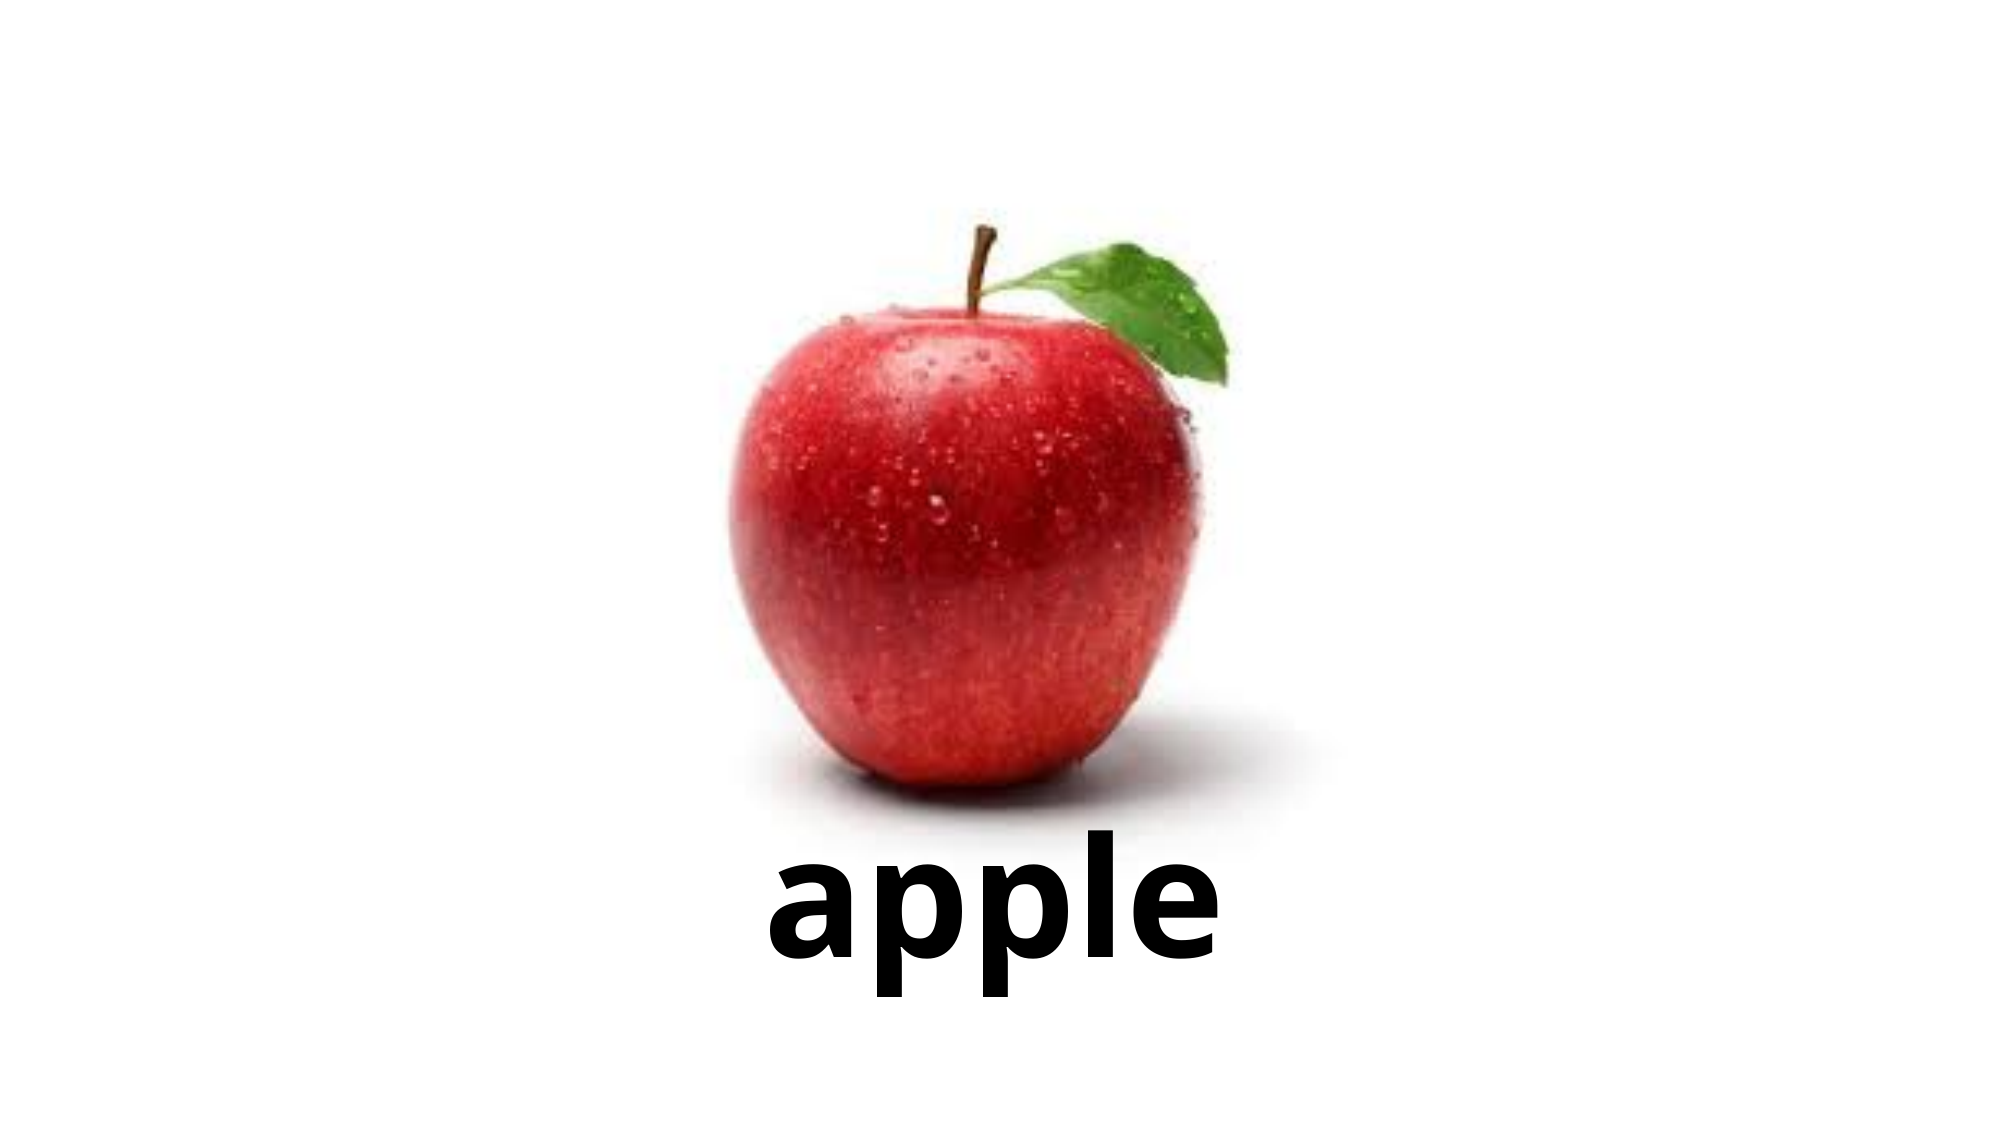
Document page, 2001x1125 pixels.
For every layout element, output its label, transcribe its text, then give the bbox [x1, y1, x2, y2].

picture [616, 157, 1351, 892]
text_box apple [590, 783, 1399, 998]
